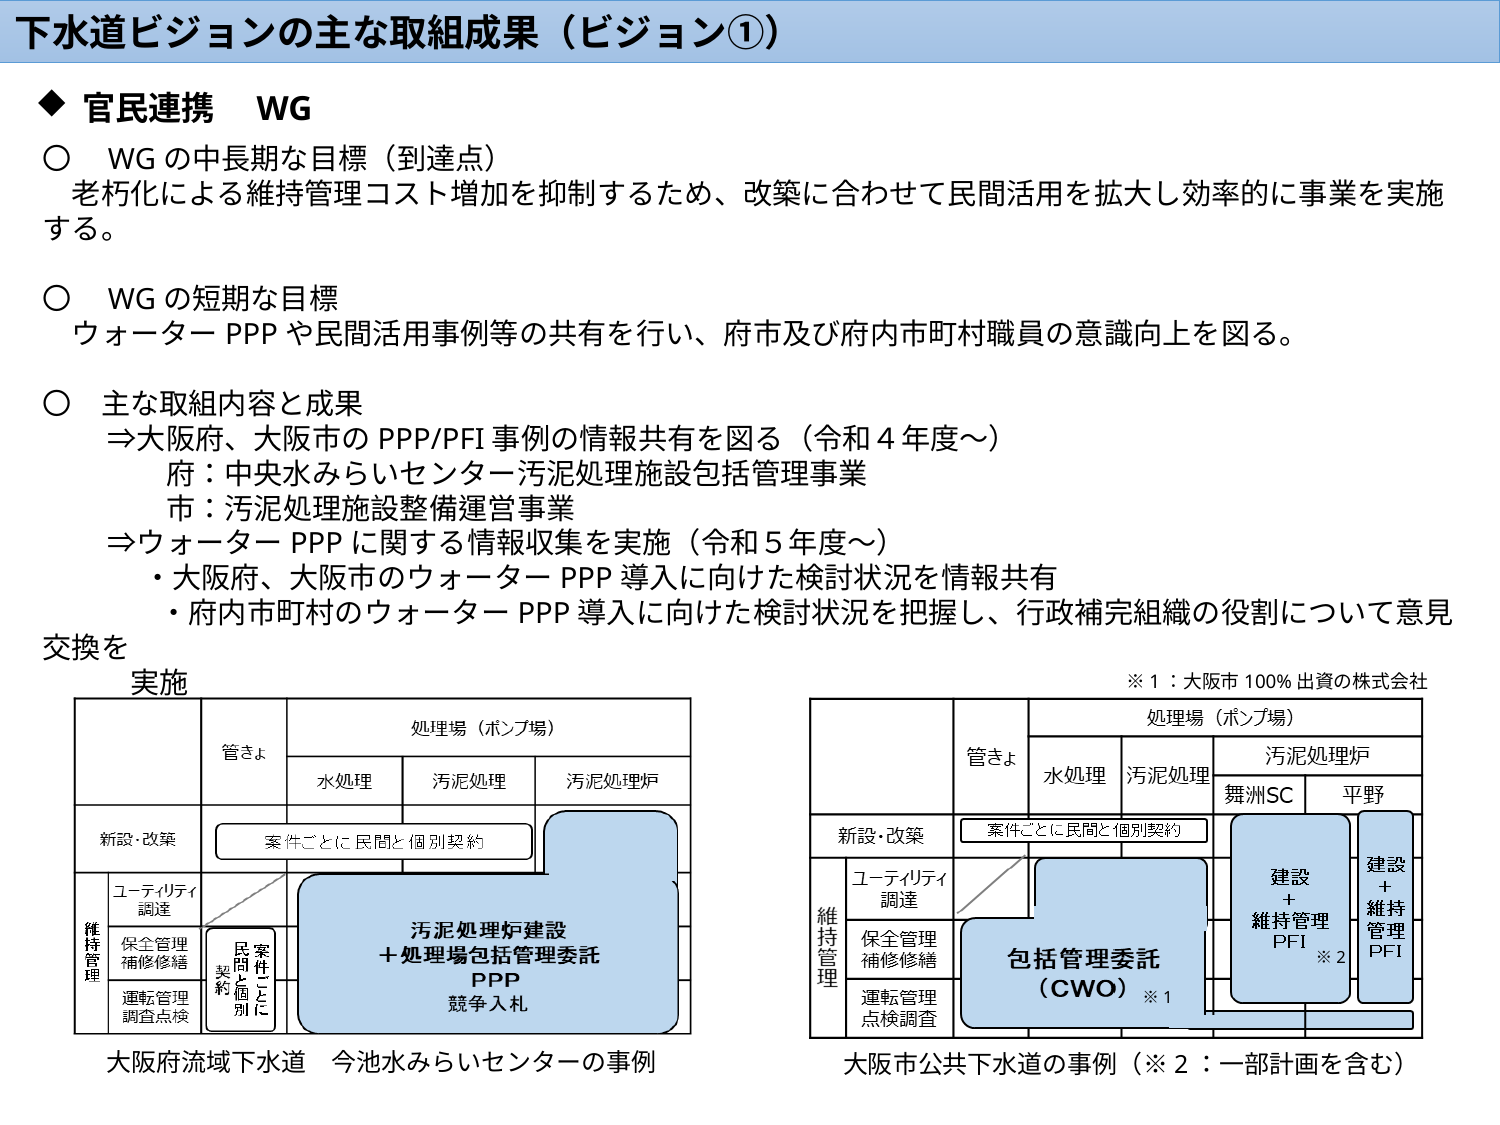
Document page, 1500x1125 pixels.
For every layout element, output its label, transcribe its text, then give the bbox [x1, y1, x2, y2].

text_box 官民連携 WG [20, 79, 328, 136]
text_box 大阪府流域下水道 今池水みらいセンターの事例 [84, 1038, 679, 1084]
picture [71, 697, 692, 1035]
text_box 大阪市公共下水道の事例（※2：一部計画を含む） [803, 1041, 1459, 1087]
text_box 下水道ビジョンの主な取組成果（ビジョン①） [0, 0, 1500, 63]
text_box ※1：大阪市100%出資の株式会社 [1095, 644, 1440, 699]
picture [803, 697, 1426, 1041]
text_box 〇 WGの中長期な目標（到達点） 老朽化による維持管理コスト増加を抑制するため、改築に合わせて民間活用を拡大し効率的に事業を実施する。 〇 WGの短期な目標 ウォーターPPPや民間活用事例等の共有を行い、府市及び府内市町村職員の意識向上を図る。 〇 主な取組内容と成果 ⇒大阪府、大阪市のPPP/PFI事例の情報共有を図る（令和４年度～） 府：中央水みらいセンター汚泥処理施設包括管理事業 市：汚泥処理施設整備運営事業 ⇒ウォーターPPPに関する情報収集を実施（令和５年度～） ・大阪府、大阪市のウォーターPPP導入に向けた検討状況を情報共有 ・府内市町村のウォーターPPP導入に向けた検討状況を把握し、行政補完組織の役割について意見交換を 実施 [27, 132, 1476, 708]
